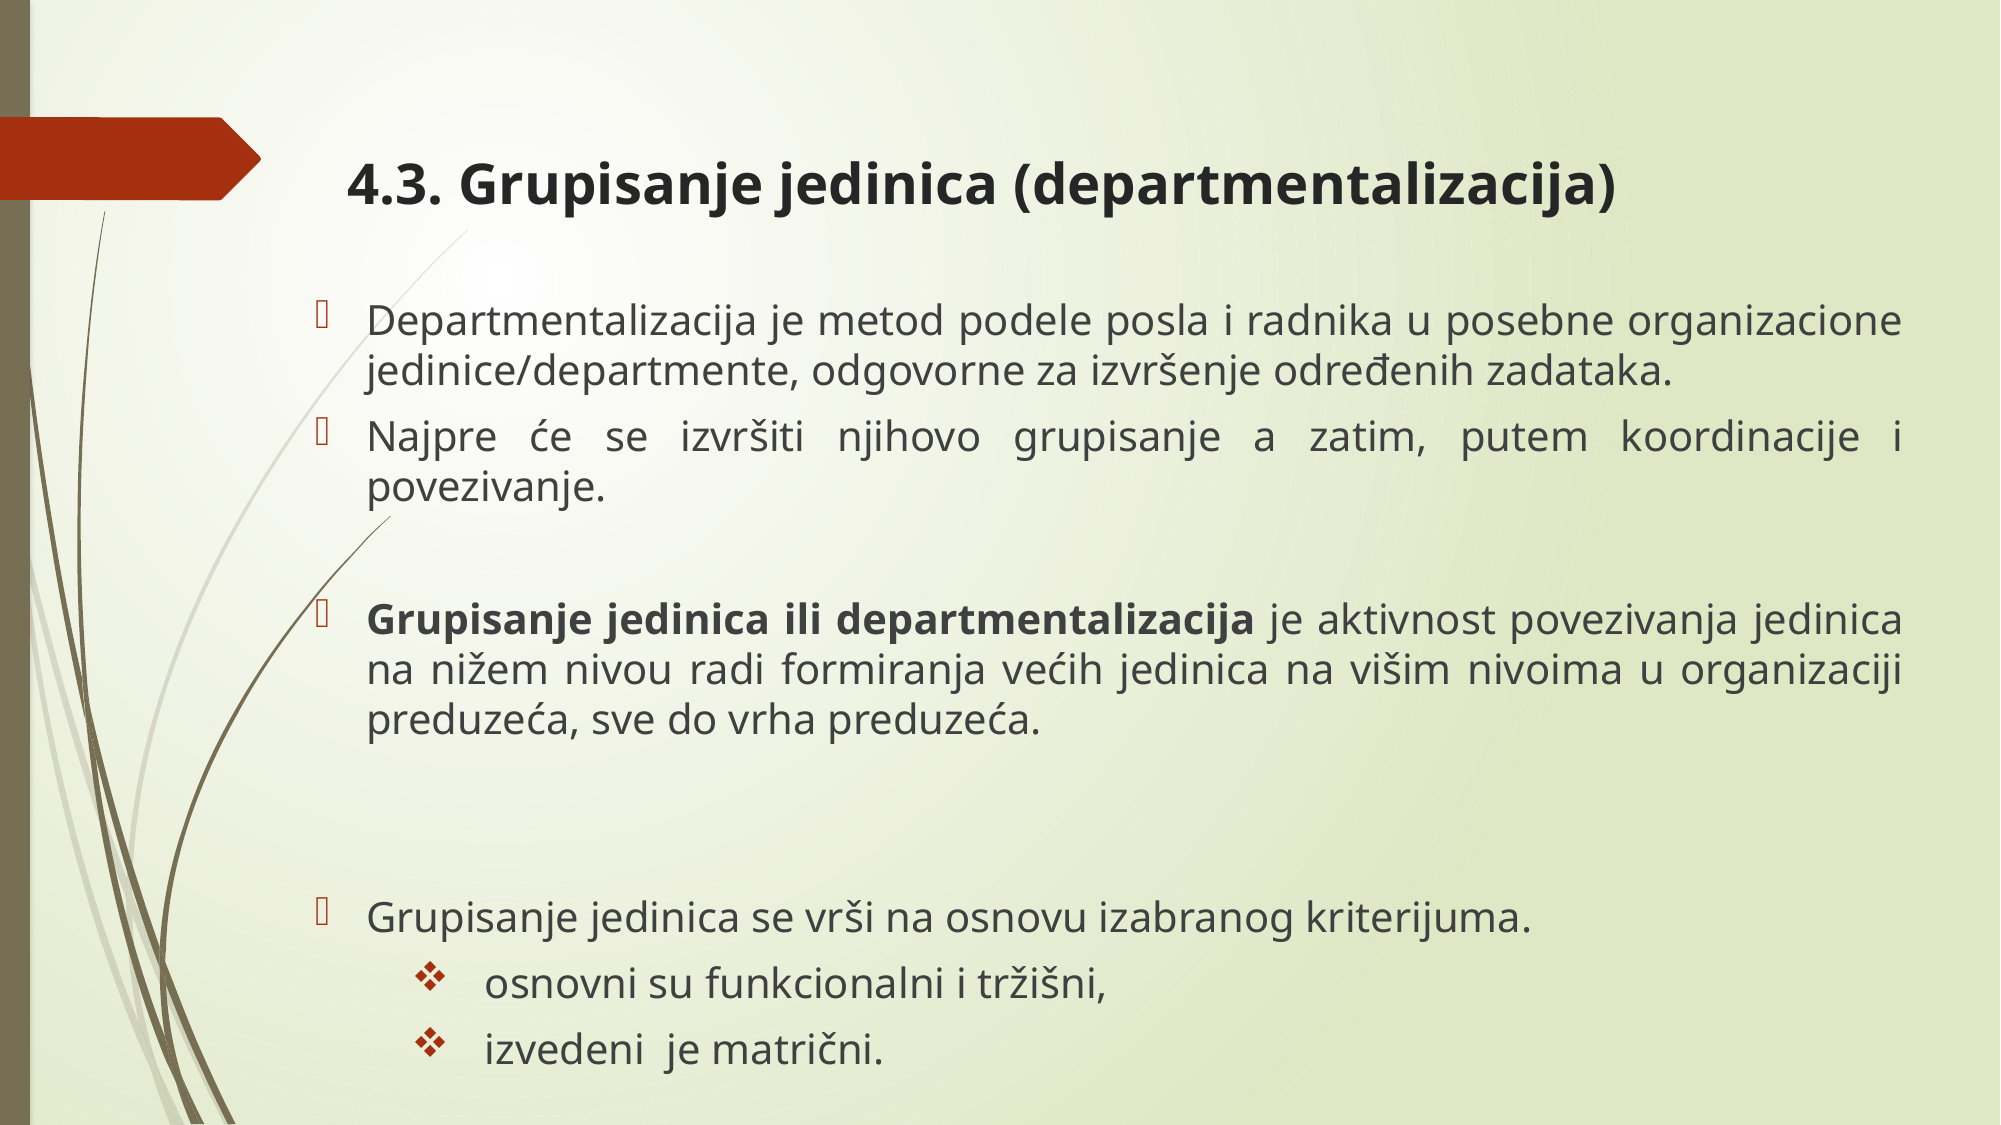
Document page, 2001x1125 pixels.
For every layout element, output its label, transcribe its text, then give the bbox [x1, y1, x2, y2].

title 4.3. Grupisanje jedinica (departmentalizacija) [332, 140, 1682, 286]
list Departmentalizacija je metod podele posla i radnika u posebne organizacione jedinice/departmente, odgovorne za izvršenje određenih zadataka. Najpre će se izvršiti njihovo grupisanje a zatim, putem koordinacije i povezivanje. Grupisanje jedinica ili departmentalizacija je aktivnost povezivanja jedinica na nižem nivou radi formiranja većih jedinica na višim nivoima u organizaciji preduzeća, sve do vrha preduzeća. Grupisanje jedinica se vrši na osnovu izabranog kriterijuma. osnovni su funkcionalni i tržišni, izvedeni je matrični. [300, 286, 1919, 1097]
